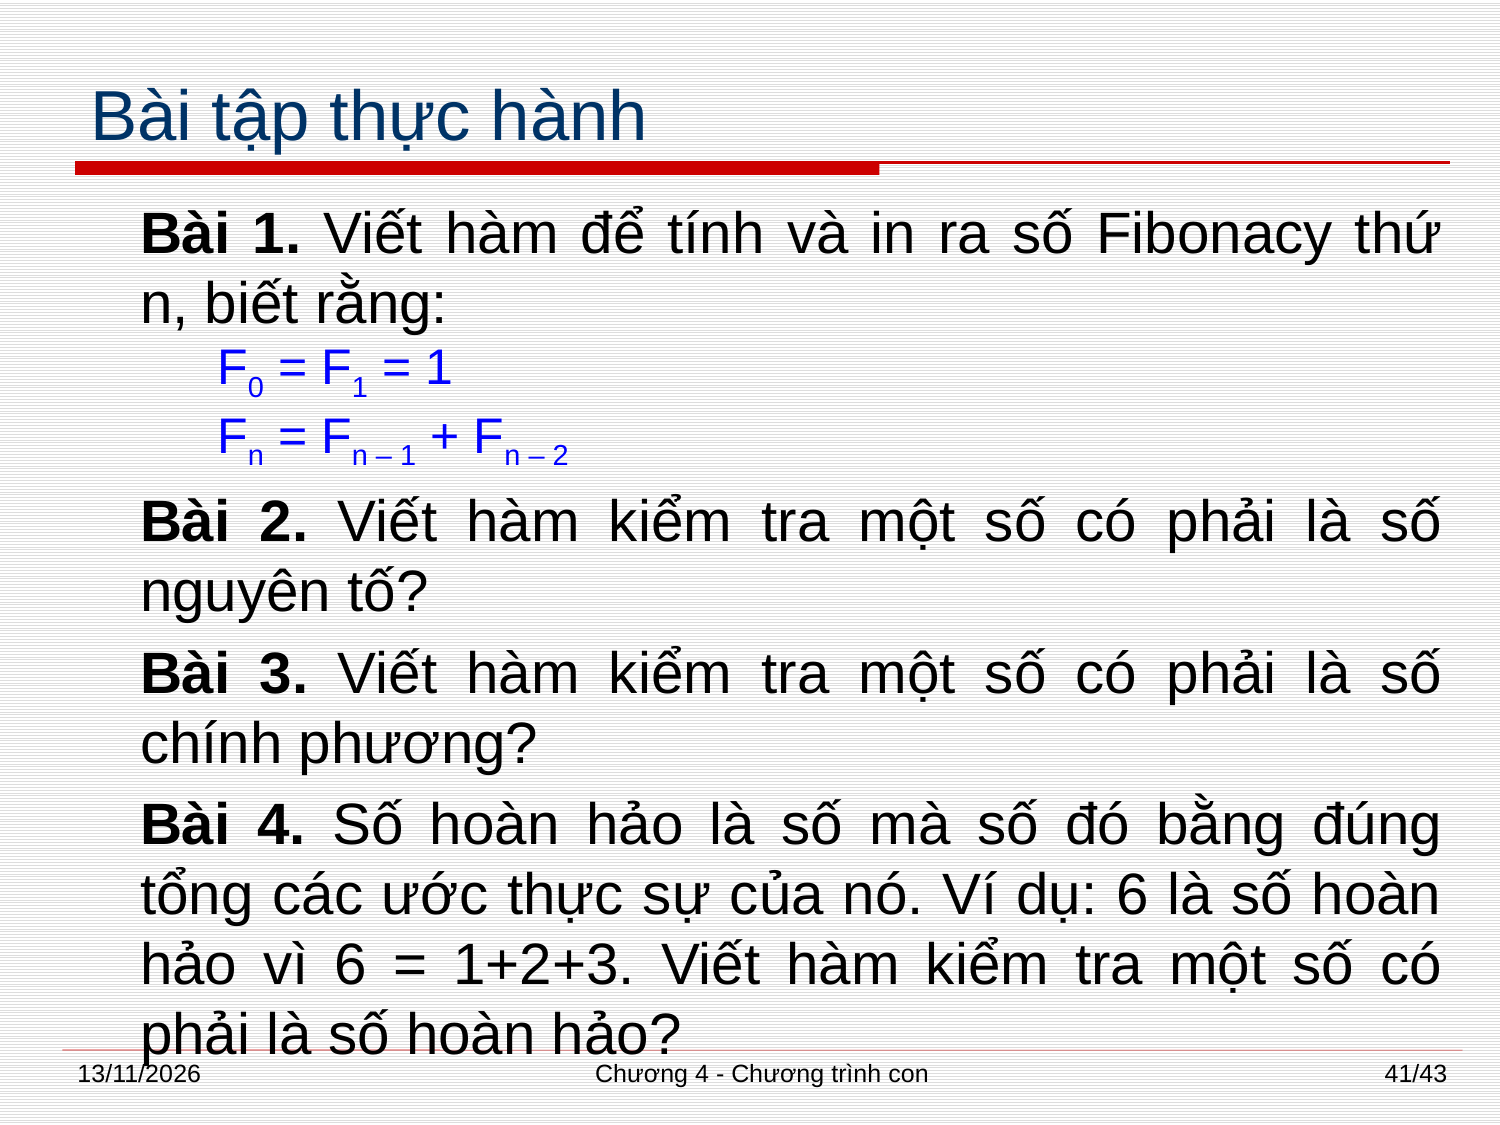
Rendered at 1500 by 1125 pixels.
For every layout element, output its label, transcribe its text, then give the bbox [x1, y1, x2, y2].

slide_number 41/43 [1137, 1049, 1463, 1103]
title Bài tập thực hành [75, 50, 1450, 163]
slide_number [62, 1049, 388, 1103]
list Bài 1. Viết hàm để tính và in ra số Fibonacy thứ n, biết rằng: F0 = F1 = 1 Fn = Fn – 1 + Fn – 2 Bài 2. Viết hàm kiểm tra một số có phải là số nguyên tố? Bài 3. Viết hàm kiểm tra một số có phải là số chính phương? Bài 4. Số hoàn hảo là số mà số đó bằng đúng tổng các ước thực sự của nó. Ví dụ: 6 là số hoàn hảo vì 6 = 1+2+3. Viết hàm kiểm tra một số có phải là số hoàn hảo? [125, 187, 1459, 1038]
footer Chương 4 - Chương trình con [437, 1049, 1088, 1103]
